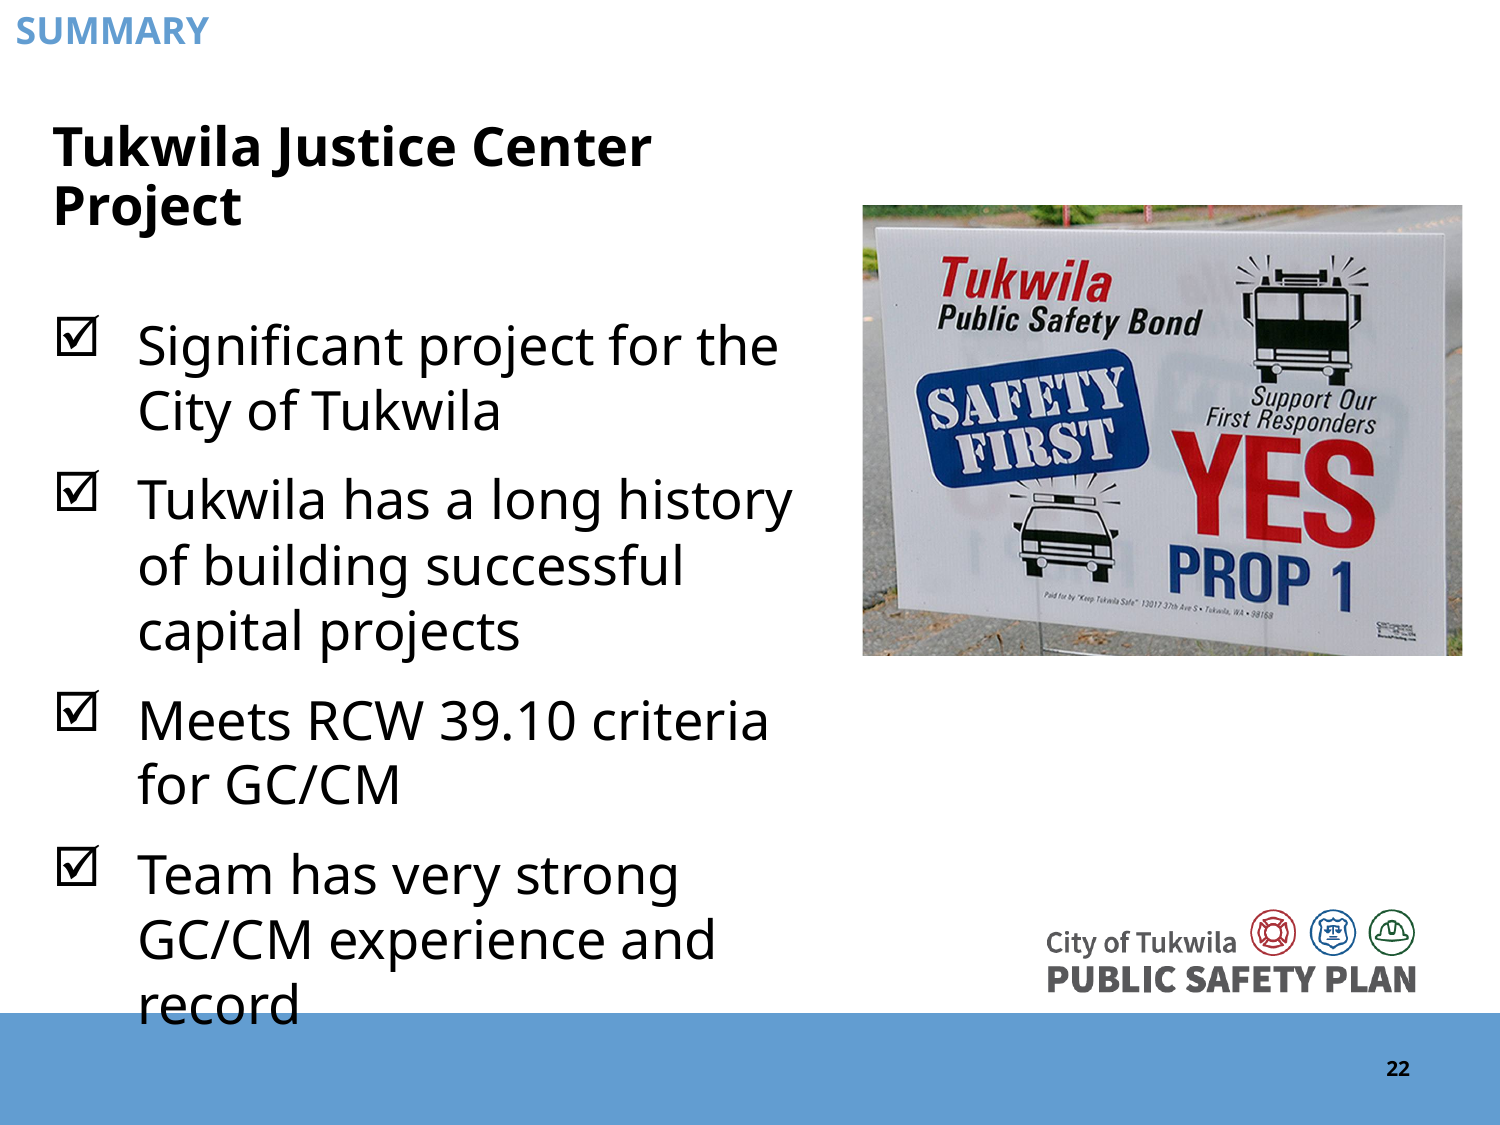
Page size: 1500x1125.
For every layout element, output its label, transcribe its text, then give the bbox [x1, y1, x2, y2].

text_box SUMMARY [0, 0, 225, 60]
slide_number 22 [1087, 1040, 1425, 1100]
list Tukwila Justice Center Project Significant project for the City of Tukwila Tukwila has a long history of building successful capital projects Meets RCW 39.10 criteria for GC/CM Team has very strong GC/CM experience and record [37, 112, 863, 800]
picture [862, 205, 1463, 656]
picture [1035, 899, 1425, 1001]
